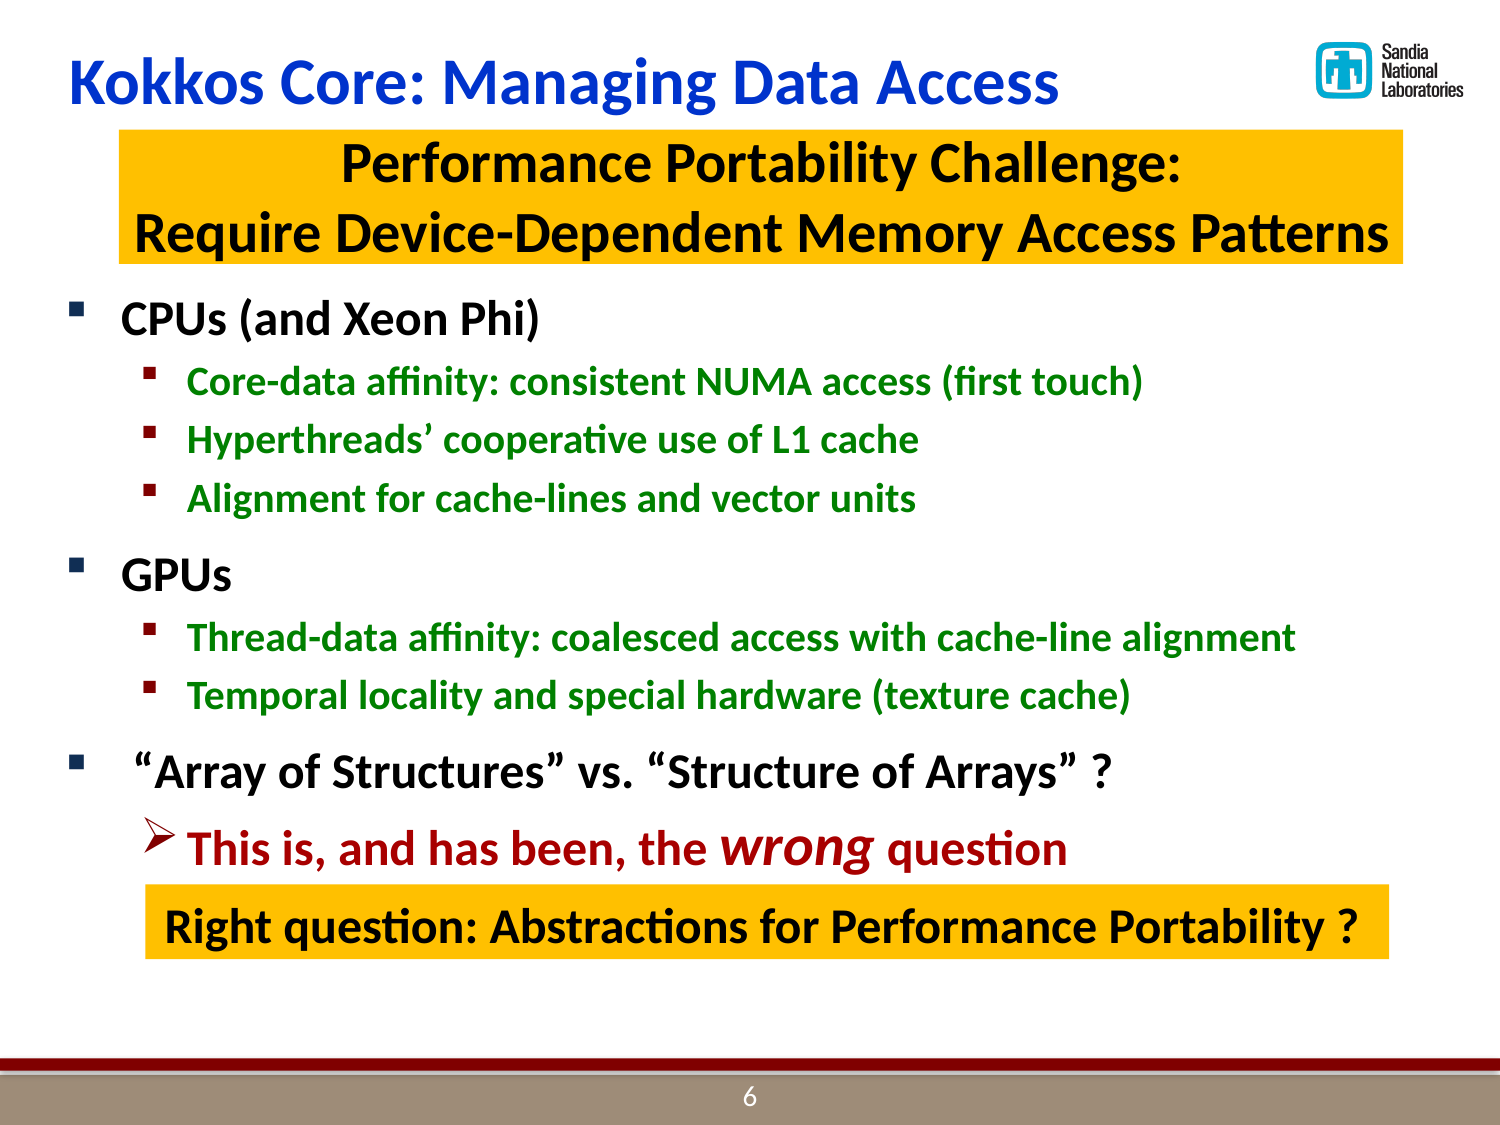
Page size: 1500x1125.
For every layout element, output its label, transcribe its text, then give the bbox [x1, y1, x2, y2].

title Kokkos Core: Managing Data Access [54, 12, 1488, 145]
footer 5 [512, 1069, 988, 1117]
list Performance Portability Challenge: Require Device-Dependent Memory Access Patterns CPUs (and Xeon Phi) Core-data affinity: consistent NUMA access (first touch) Hyperthreads’ cooperative use of L1 cache Alignment for cache-lines and vector units GPUs Thread-data affinity: coalesced access with cache-line alignment Temporal locality and special hardware (texture cache) “Array of Structures” vs. “Structure of Arrays” ? This is, and has been, the wrong question Right question: Abstractions for Performance Portability ? [49, 116, 1476, 1013]
